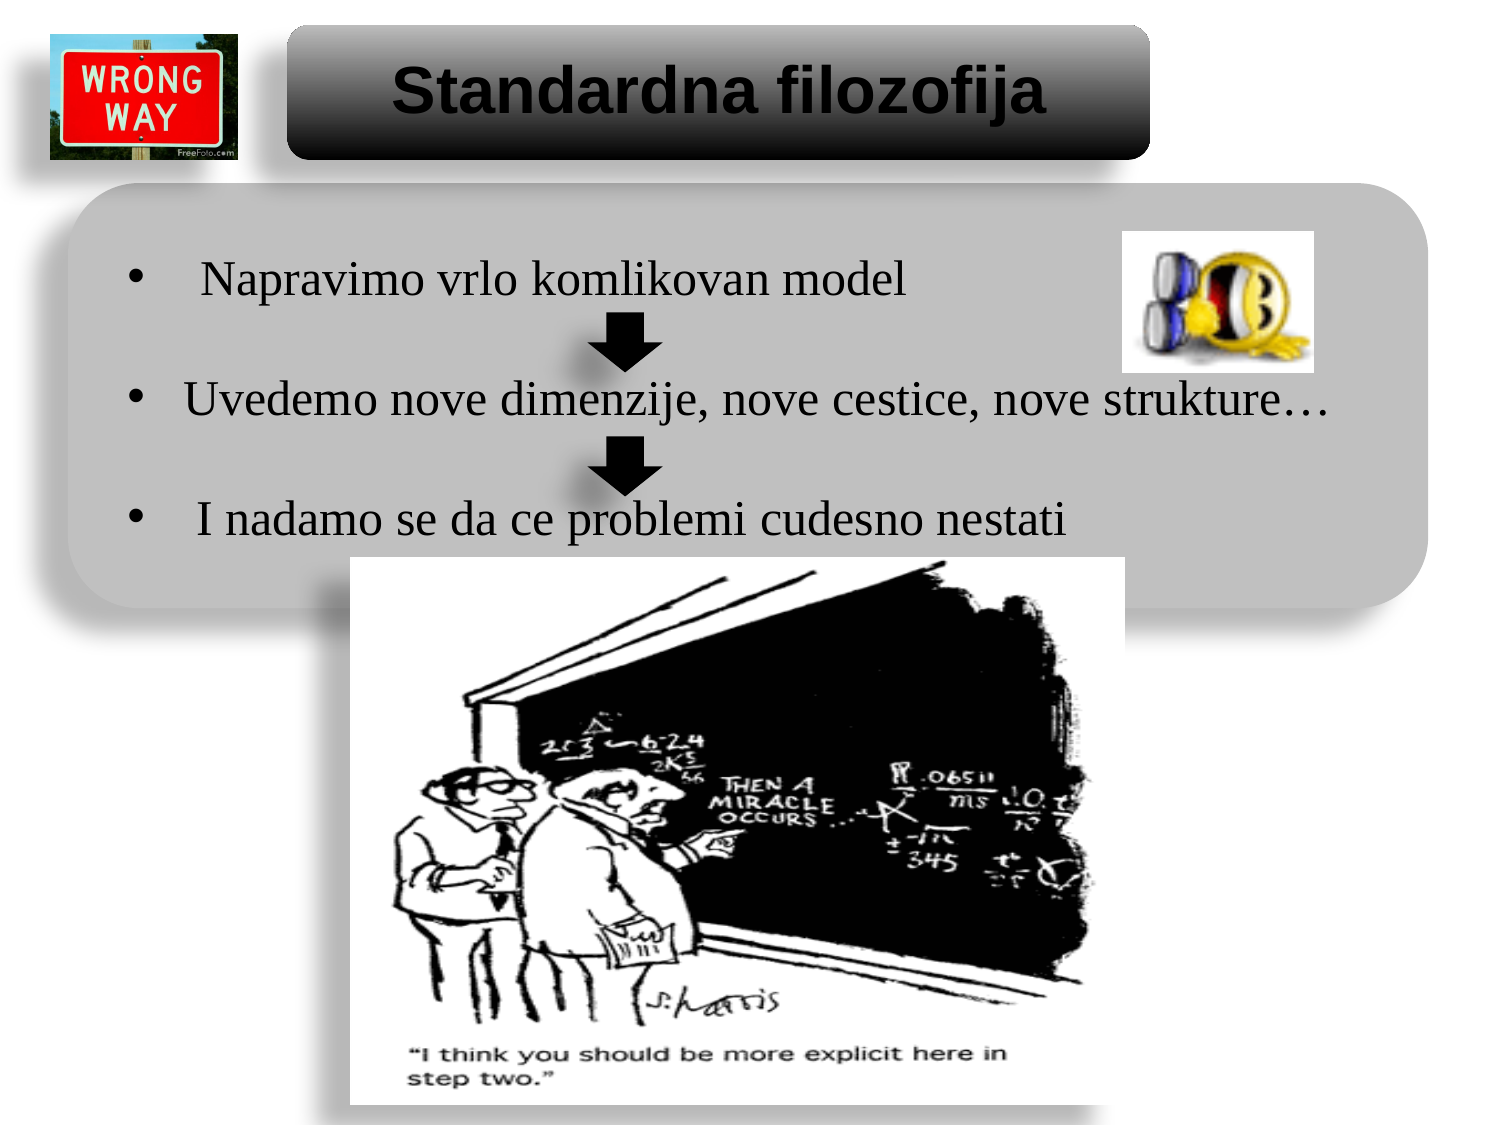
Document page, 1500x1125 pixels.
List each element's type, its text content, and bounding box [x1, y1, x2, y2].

picture [49, 34, 238, 161]
text_box Napravimo vrlo komlikovan model Uvedemo nove dimenzije, nove cestice, nove strukture… I nadamo se da ce problemi cudesno nestati [112, 238, 1429, 553]
text_box [67, 183, 1427, 609]
text_box [587, 436, 663, 497]
text_box [587, 312, 663, 373]
picture [349, 557, 1126, 1105]
text_box Standardna filozofija [286, 24, 1151, 161]
picture [1121, 231, 1315, 373]
